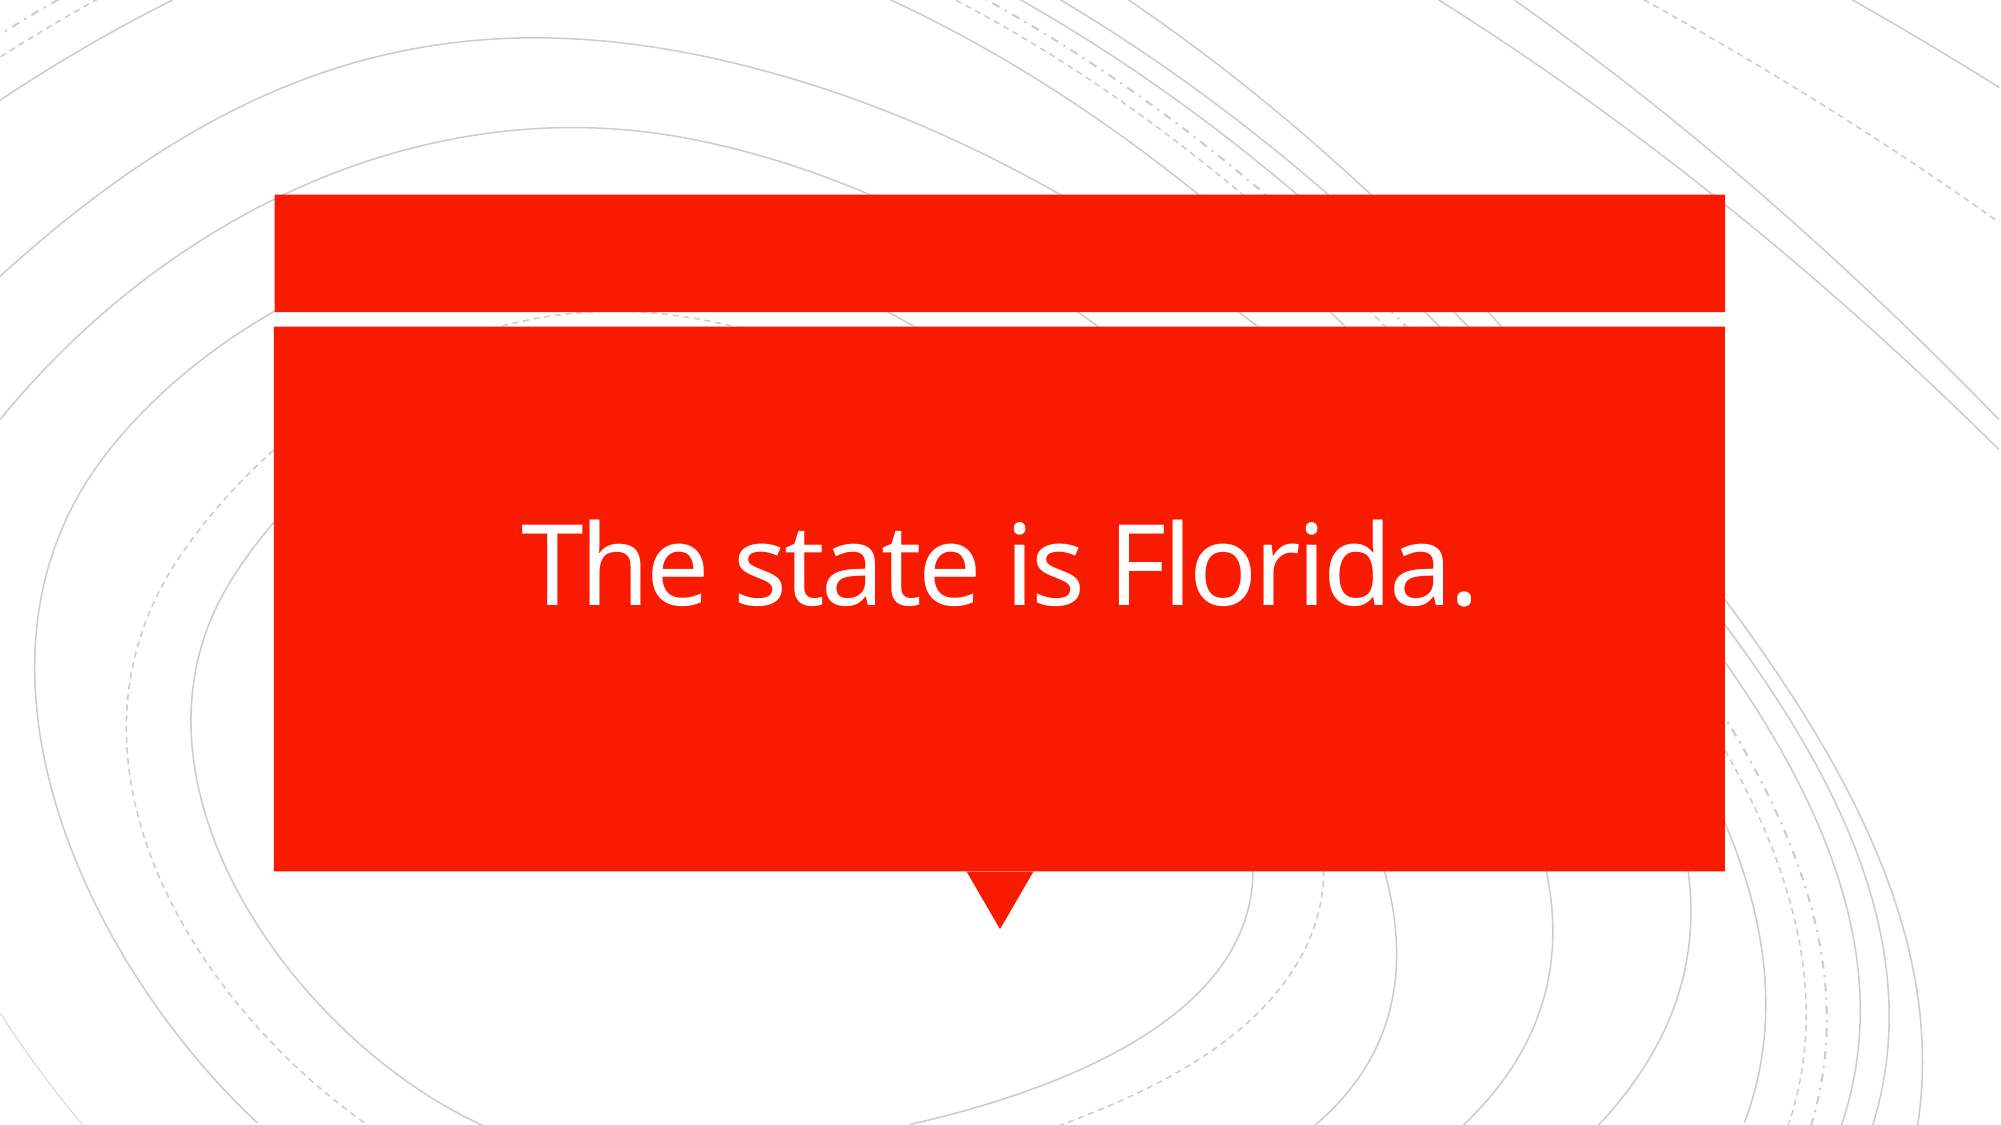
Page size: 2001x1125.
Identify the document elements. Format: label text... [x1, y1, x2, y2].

title The state is Florida. [288, 340, 1713, 628]
